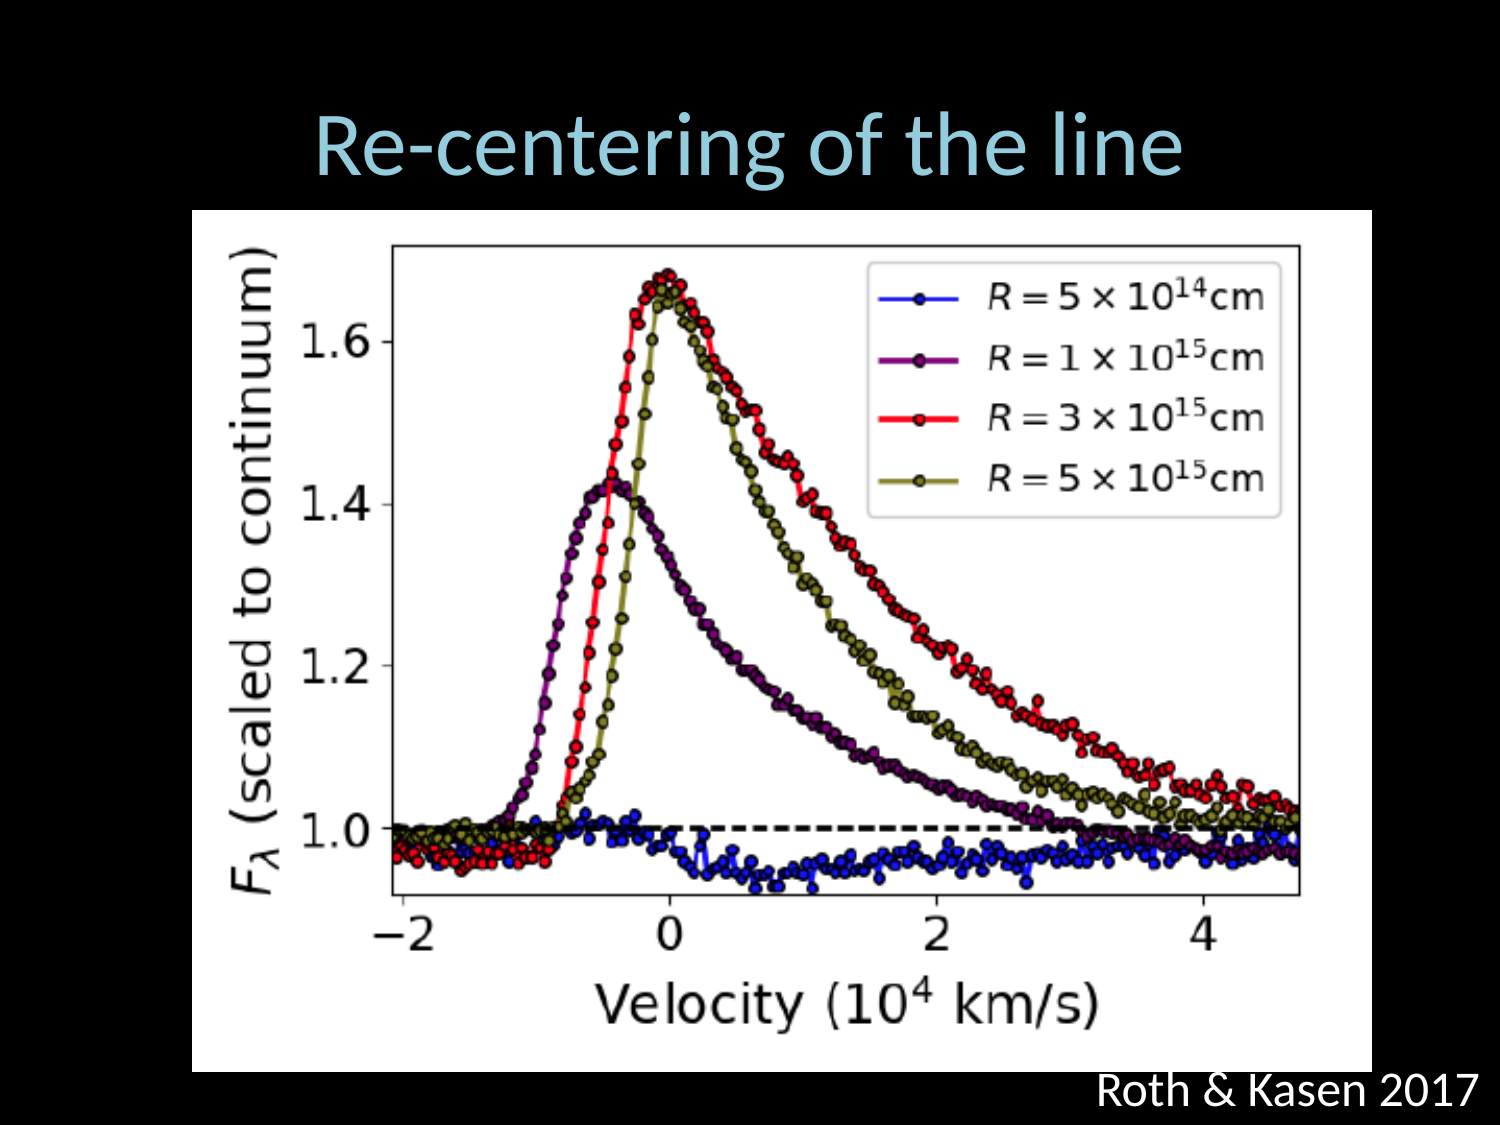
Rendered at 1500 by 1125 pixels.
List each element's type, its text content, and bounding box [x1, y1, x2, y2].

picture [192, 210, 1373, 1072]
title Re-centering of the line [75, 45, 1425, 233]
text_box Roth & Kasen 2017 [1088, 1049, 1488, 1124]
